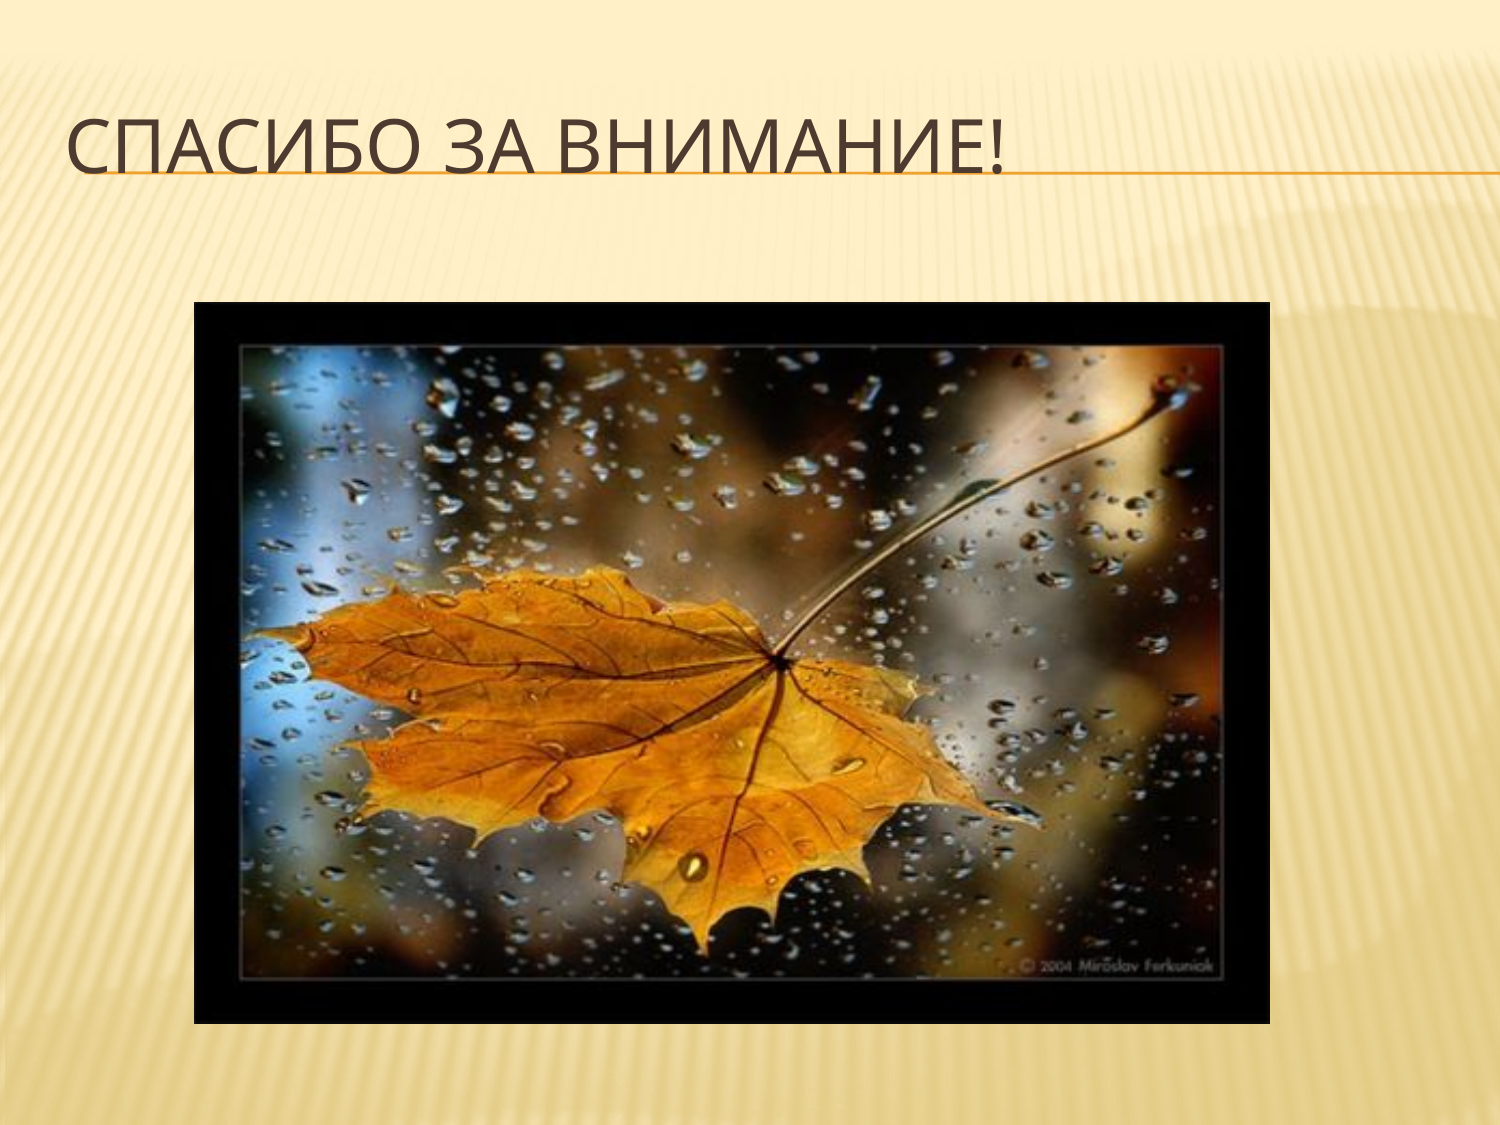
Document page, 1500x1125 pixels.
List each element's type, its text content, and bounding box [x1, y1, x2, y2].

title Спасибо за внимание! [49, 75, 1475, 213]
picture [194, 302, 1270, 1024]
